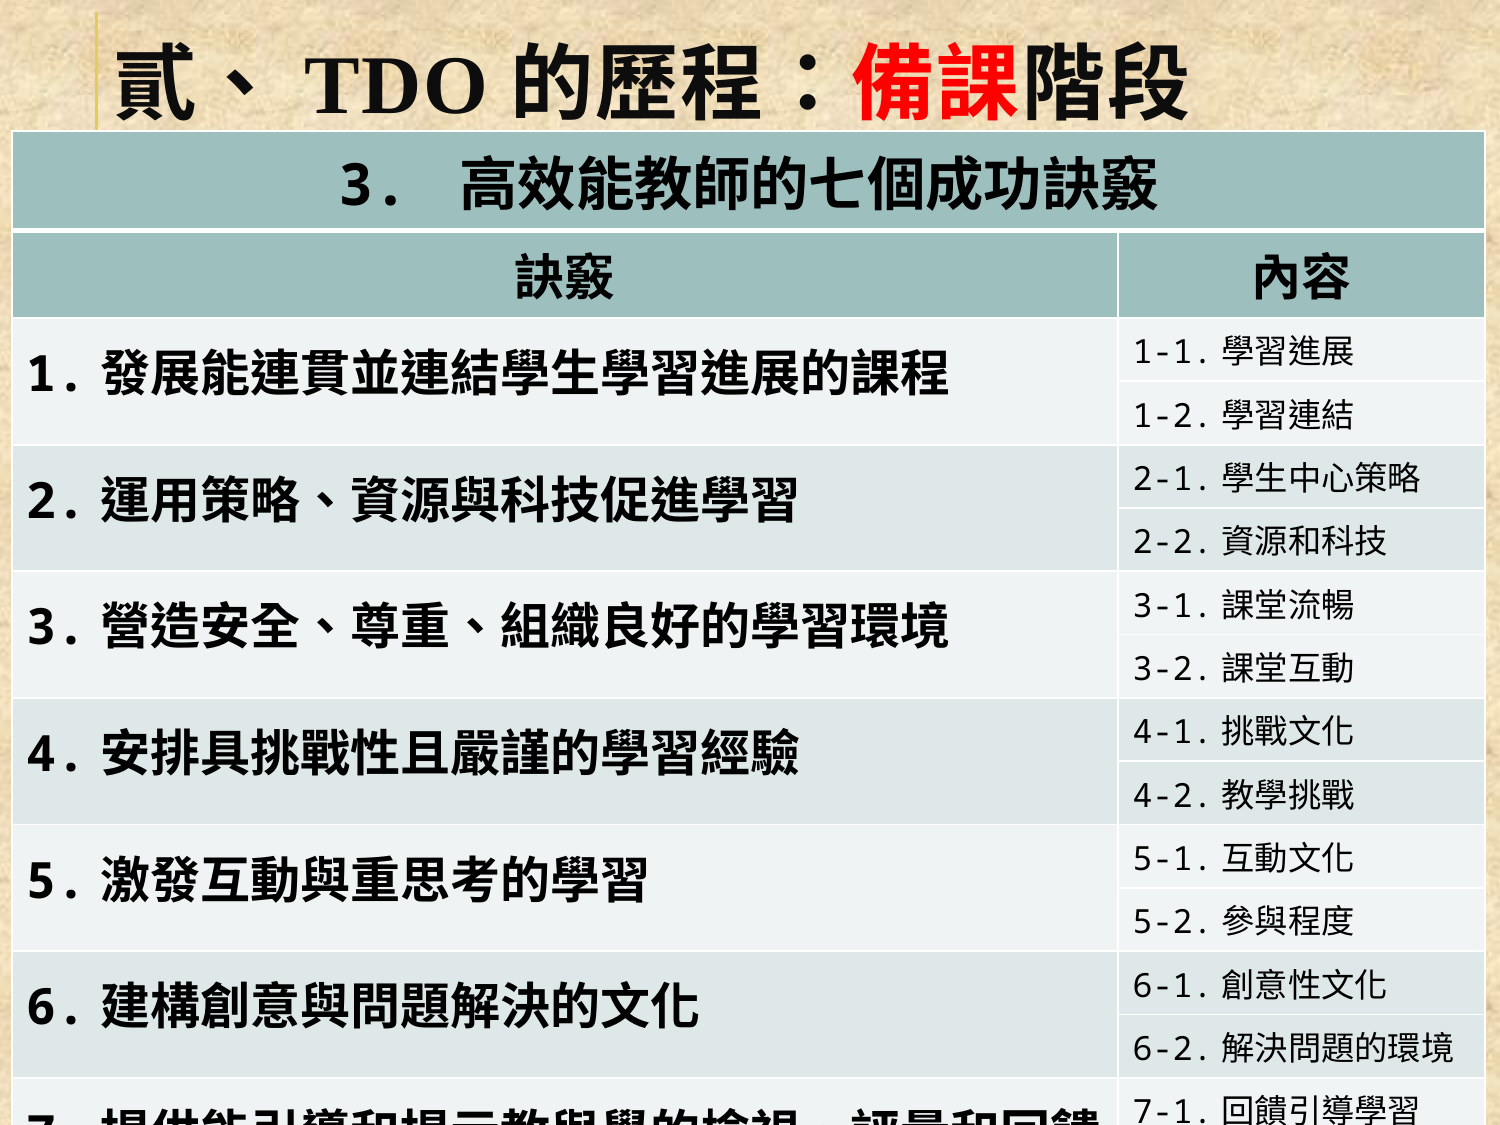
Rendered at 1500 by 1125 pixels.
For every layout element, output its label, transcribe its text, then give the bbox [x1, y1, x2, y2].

table_cell 7-1.回饋引導學習 [1119, 1079, 1484, 1125]
table_cell 7.提供能引導和提示教與學的檢視、評量和回饋 [13, 1079, 1117, 1125]
table_cell 內容 [1119, 233, 1484, 317]
table_cell 5-2.參與程度 [1119, 889, 1484, 950]
table_cell 5.激發互動與重思考的學習 [13, 825, 1117, 950]
table_cell 1-2.學習連結 [1119, 382, 1484, 444]
table_cell 6-2.解決問題的環境 [1119, 1015, 1484, 1077]
table_cell 2-2.資源和科技 [1119, 509, 1484, 570]
table_cell 3.營造安全、尊重、組織良好的學習環境 [13, 572, 1117, 697]
table_cell 5-1.互動文化 [1119, 825, 1484, 887]
table_cell 2-1.學生中心策略 [1119, 446, 1484, 507]
table_cell 2.運用策略、資源與科技促進學習 [13, 446, 1117, 570]
table_cell 4-1.挑戰文化 [1119, 699, 1484, 760]
title 貳、TDO的歷程：備課階段 [98, 13, 1426, 166]
picture [0, 0, 1500, 1125]
table_cell 4-2.教學挑戰 [1119, 762, 1484, 824]
table_cell 6.建構創意與問題解決的文化 [13, 952, 1117, 1077]
table_cell 1.發展能連貫並連結學生學習進展的課程 [13, 319, 1117, 444]
table_header 3. 高效能教師的七個成功訣竅 [13, 132, 1484, 228]
table_cell 訣竅 [13, 233, 1117, 317]
table_cell 3-2.課堂互動 [1119, 635, 1484, 697]
table_cell 1-1.學習進展 [1119, 319, 1484, 380]
table_cell 6-1.創意性文化 [1119, 952, 1484, 1014]
table_cell 3-1.課堂流暢 [1119, 572, 1484, 634]
table_cell 4.安排具挑戰性且嚴謹的學習經驗 [13, 699, 1117, 824]
